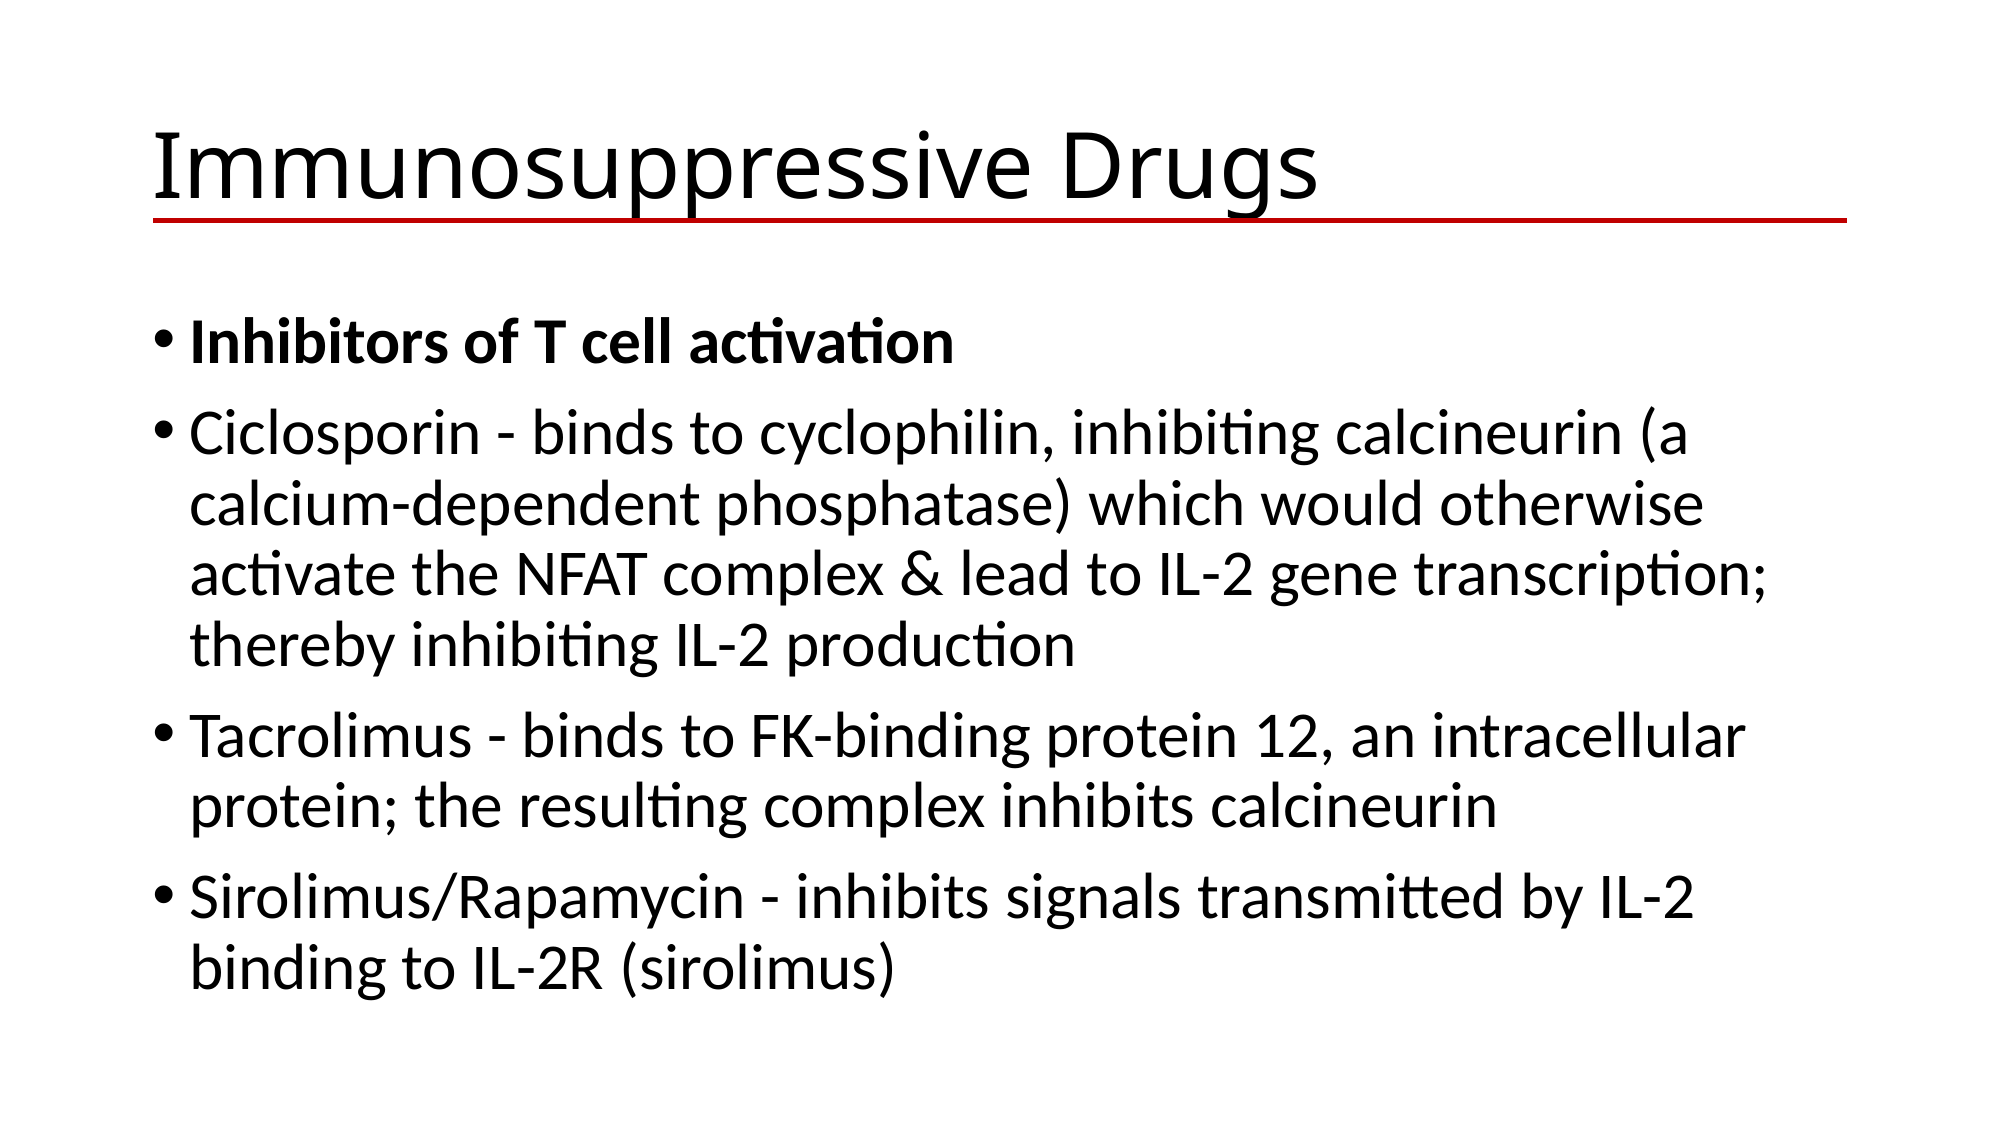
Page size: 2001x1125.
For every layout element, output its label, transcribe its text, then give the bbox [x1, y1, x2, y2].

list Inhibitors of T cell activation Ciclosporin - binds to cyclophilin, inhibiting calcineurin (a calcium-dependent phosphatase) which would otherwise activate the NFAT complex & lead to IL-2 gene transcription; thereby inhibiting IL-2 production Tacrolimus - binds to FK-binding protein 12, an intracellular protein; the resulting complex inhibits calcineurin Sirolimus/Rapamycin - inhibits signals transmitted by IL-2 binding to IL-2R (sirolimus) [137, 299, 1863, 1014]
title Immunosuppressive Drugs [137, 59, 1863, 278]
